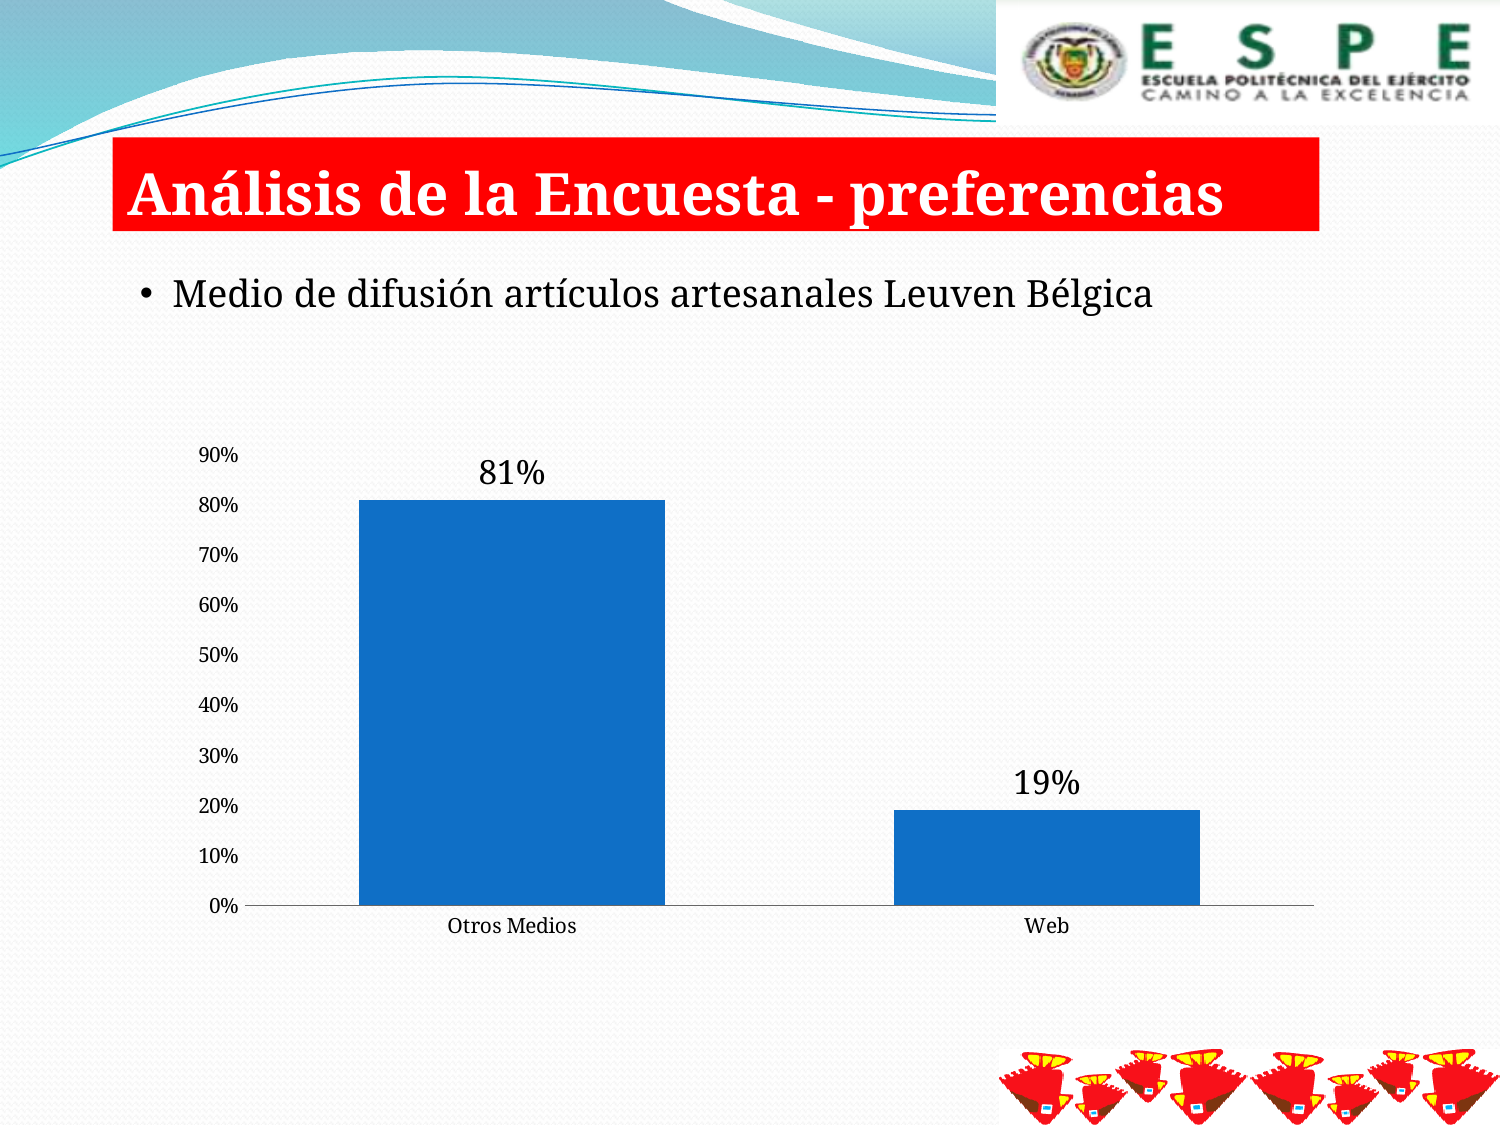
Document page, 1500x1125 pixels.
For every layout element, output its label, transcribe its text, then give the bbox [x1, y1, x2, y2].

chart [174, 430, 1338, 951]
text_box Medio de difusión artículos artesanales Leuven Bélgica [124, 262, 1388, 323]
text_box Requisitos exportación textiles [993, 135, 1322, 139]
picture [999, 1049, 1500, 1125]
picture [995, 0, 1500, 126]
text_box [110, 135, 1322, 233]
text_box Análisis de la Encuesta - preferencias [112, 149, 1332, 235]
